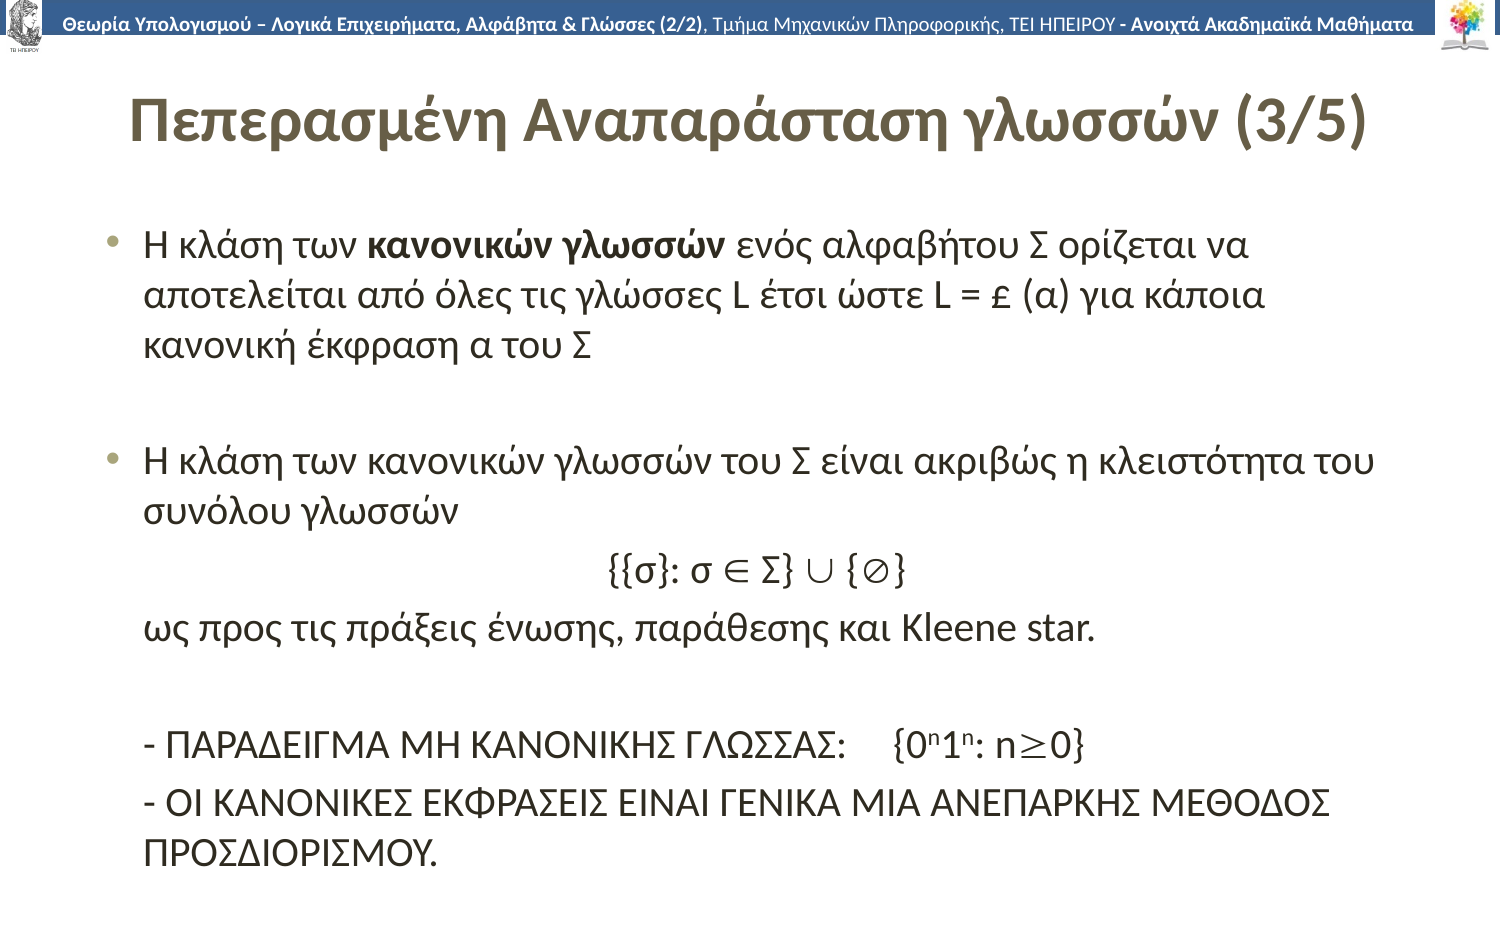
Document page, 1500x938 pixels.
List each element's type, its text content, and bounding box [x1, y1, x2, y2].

list Η κλάση των κανονικών γλωσσών ενός αλφαβήτου Σ ορίζεται να αποτελείται από όλες τις γλώσσες L έτσι ώστε L = £ (α) για κάποια κανονική έκφραση α του Σ Η κλάση των κανονικών γλωσσών του Σ είναι ακριβώς η κλειστότητα του συνόλου γλωσσών {{σ}: σ  Σ}  {} ως προς τις πράξεις ένωσης, παράθεσης και Kleene star. - ΠΑΡΑΔΕΙΓΜΑ ΜΗ ΚΑΝΟΝΙΚΗΣ ΓΛΩΣΣΑΣ: {0n1n: n0} - ΟΙ ΚΑΝΟΝΙΚΕΣ ΕΚΦΡΑΣΕΙΣ ΕΙΝΑΙ ΓΕΝΙΚΑ ΜΙΑ ΑΝΕΠΑΡΚΗΣ ΜΕΘΟΔΟΣ ΠΡΟΣΔΙΟΡΙΣΜΟΥ. [71, 208, 1424, 841]
picture [6, 0, 42, 54]
title Πεπερασμένη Αναπαράσταση γλωσσών (3/5) [75, 37, 1425, 194]
picture [1435, 0, 1495, 52]
